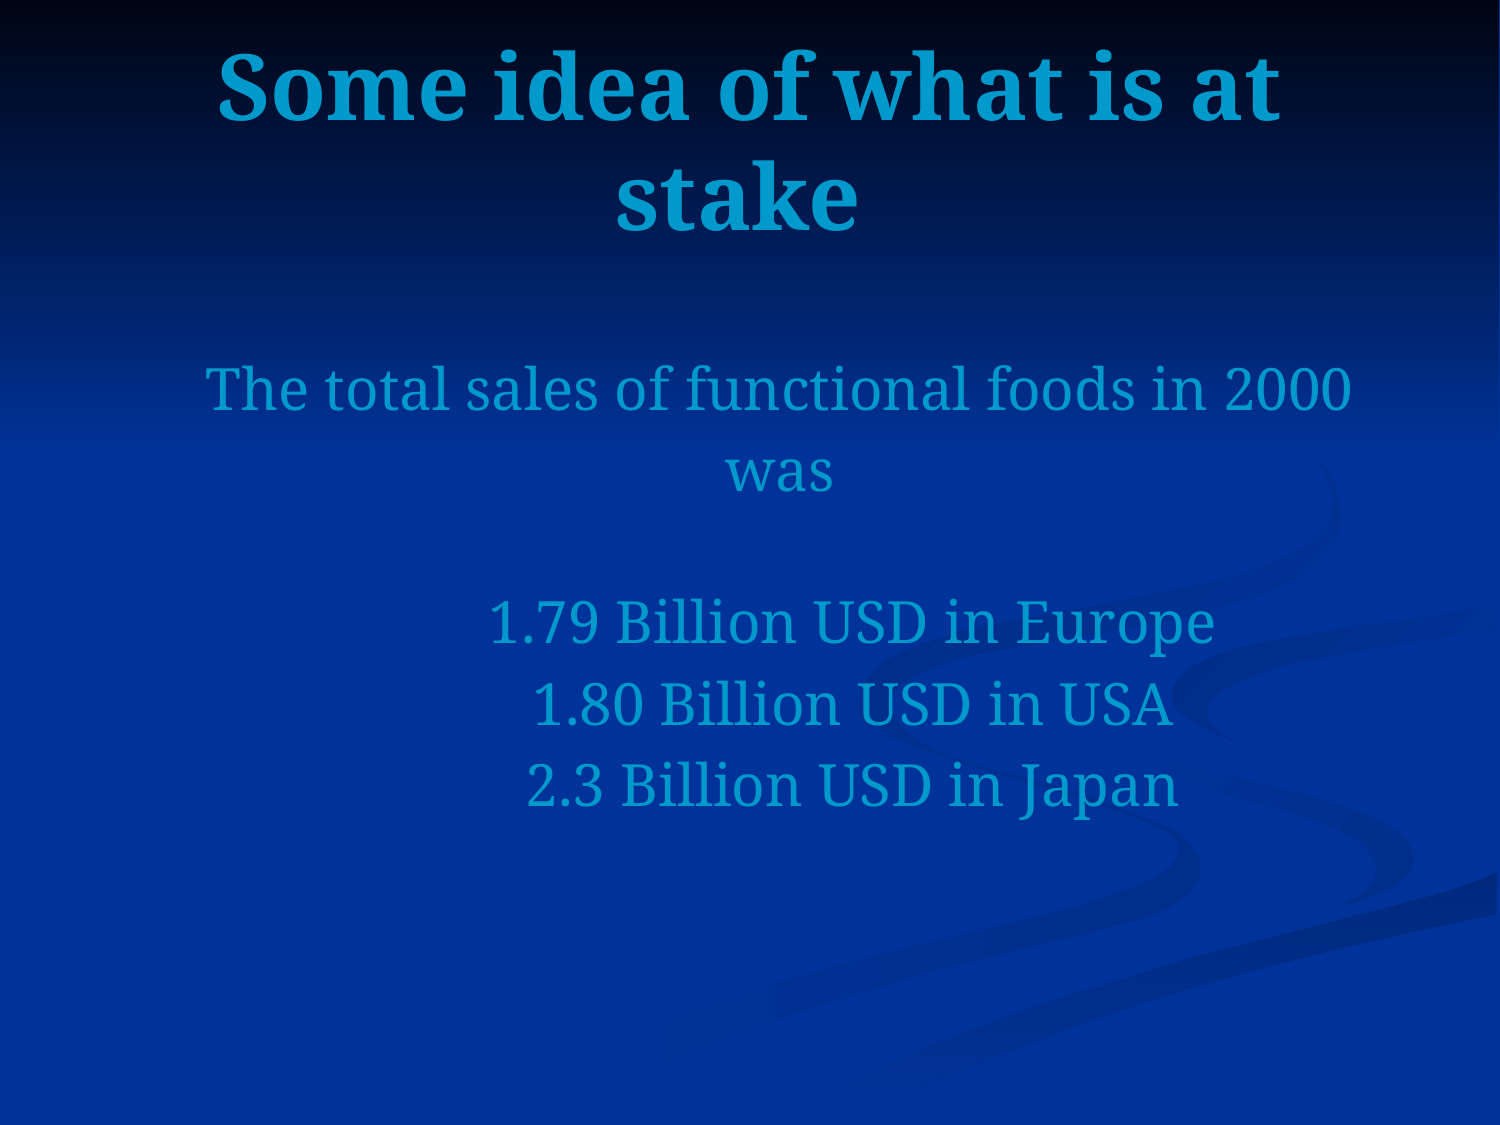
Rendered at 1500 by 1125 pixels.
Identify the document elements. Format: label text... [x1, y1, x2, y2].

title Some idea of what is at stake [74, 44, 1426, 233]
list The total sales of functional foods in 2000 was 1.79 Billion USD in Europe 1.80 Billion USD in USA 2.3 Billion USD in Japan [74, 262, 1426, 1006]
